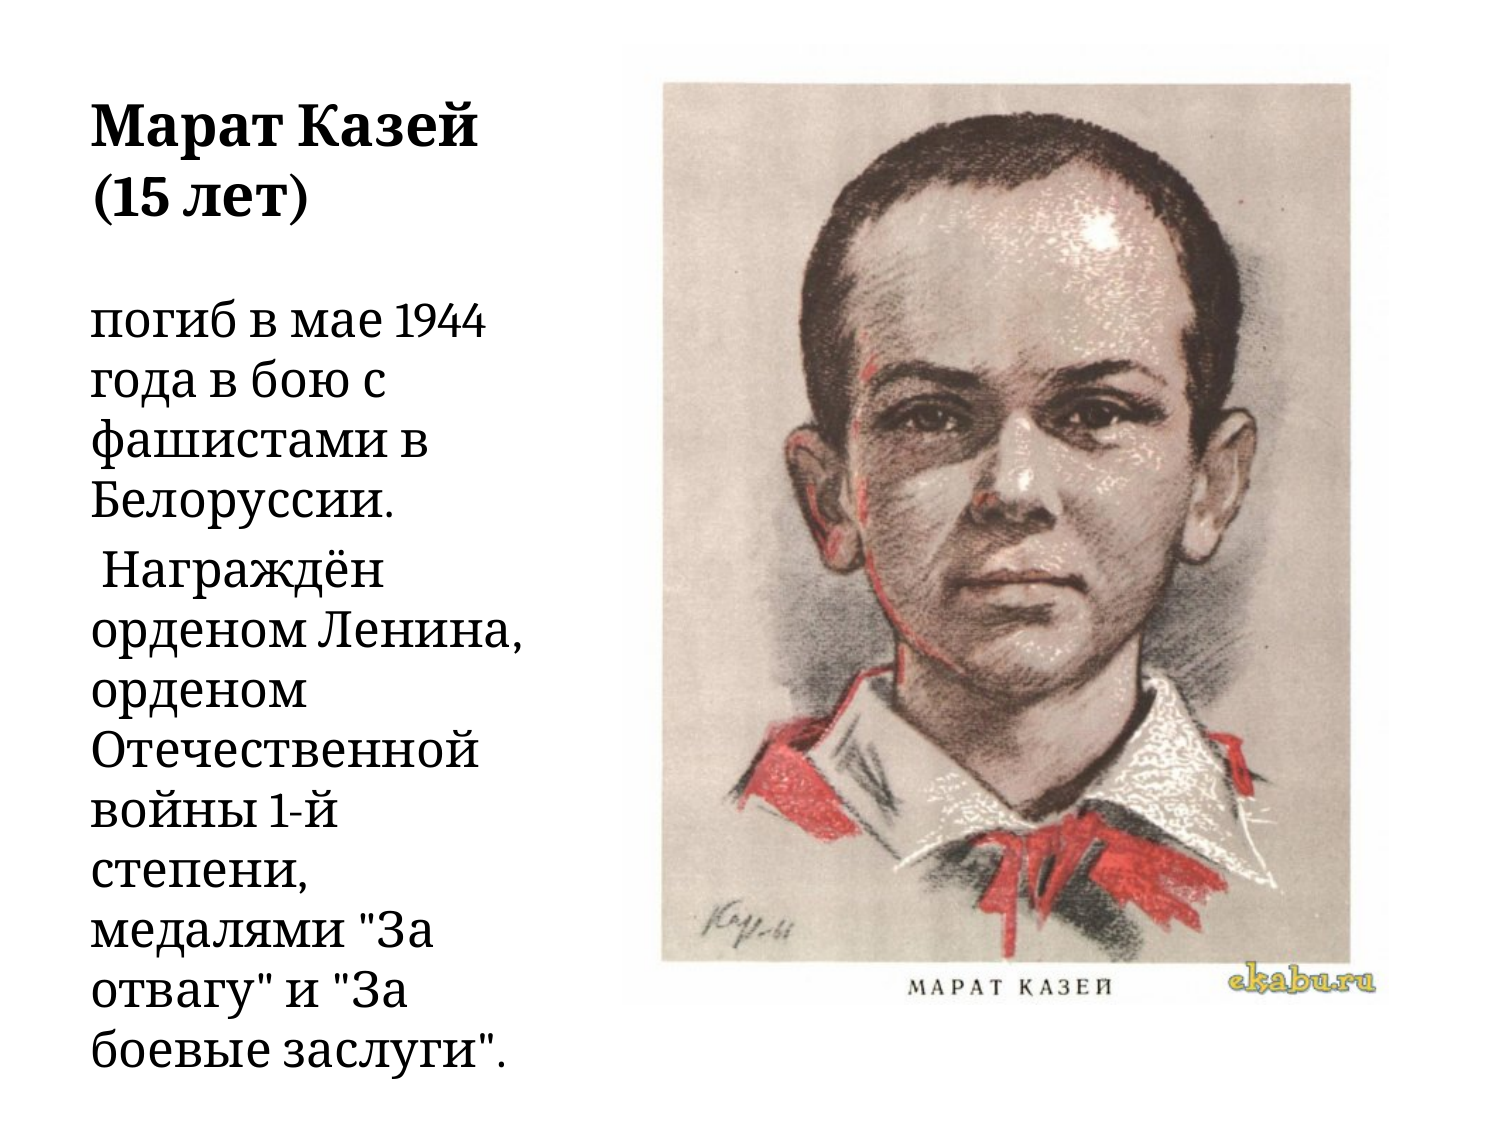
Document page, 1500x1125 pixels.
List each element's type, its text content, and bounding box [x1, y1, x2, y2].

title Марат Казей (15 лет) [74, 44, 569, 235]
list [622, 44, 1390, 1006]
list погиб в мае 1944 года в бою с фашистами в Белоруссии. Награждён орденом Ленина, орденом Отечественной войны 1-й степени, медалями "За отвагу" и "За боевые заслуги". [74, 235, 569, 1006]
